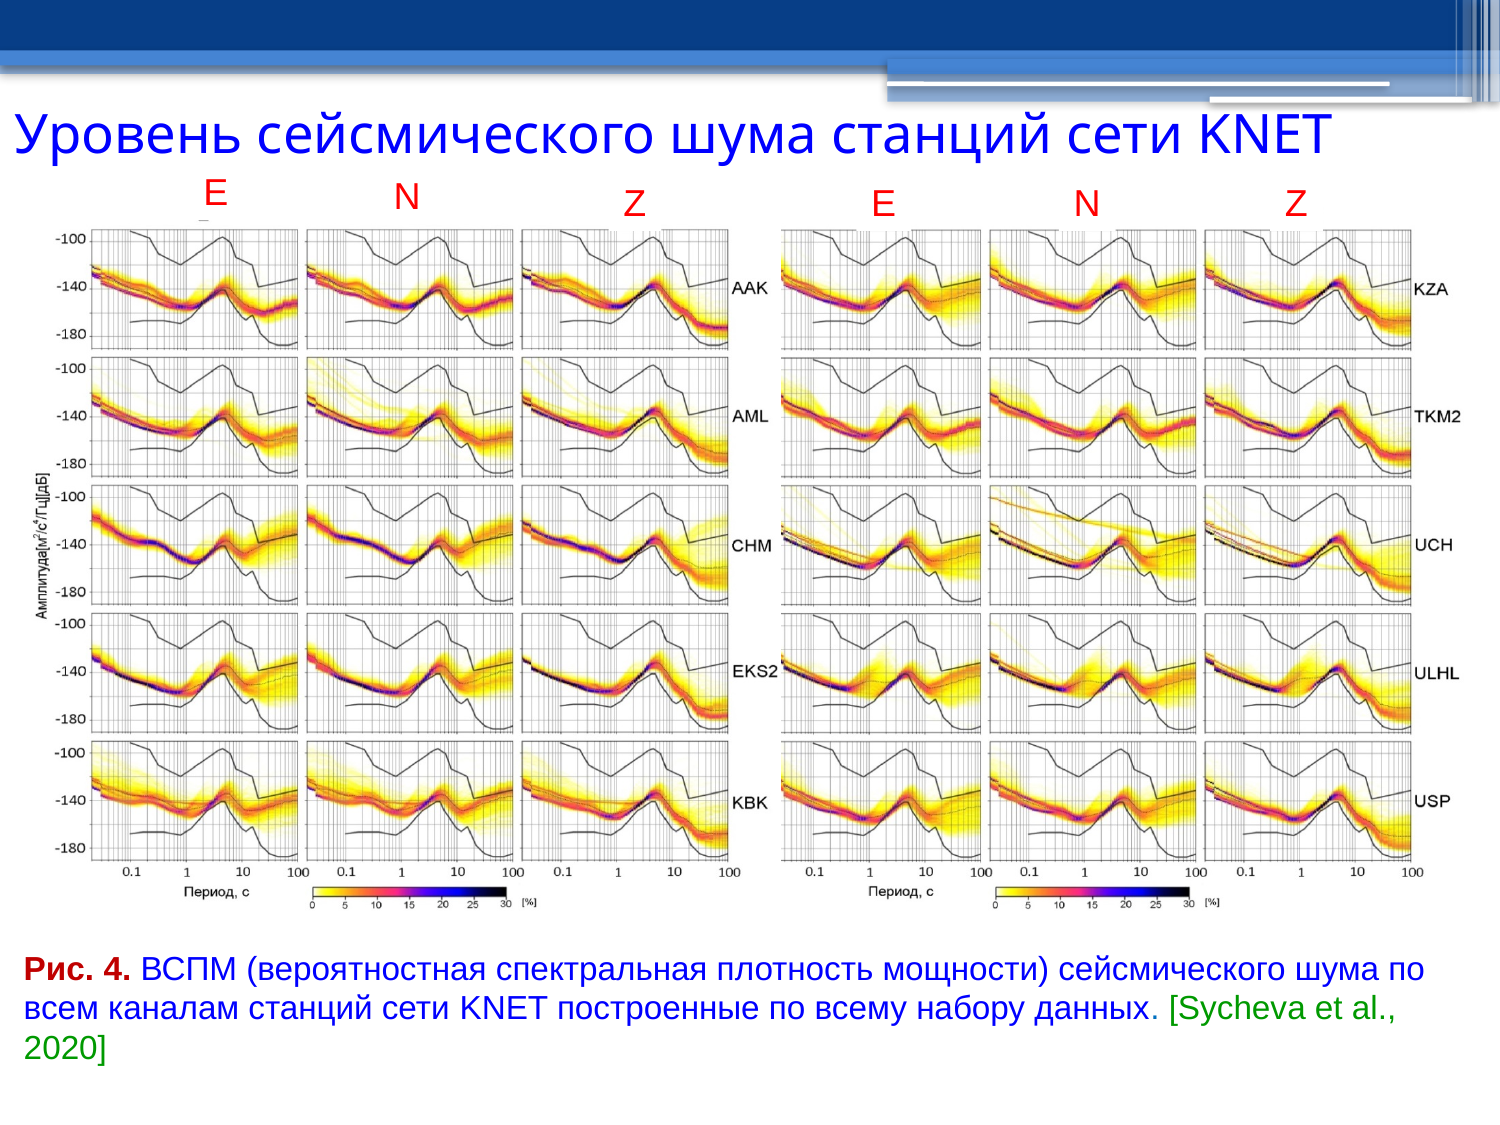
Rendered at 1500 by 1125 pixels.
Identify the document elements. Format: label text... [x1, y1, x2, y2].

title Уровень сейсмического шума станций сети KNET [0, 66, 1495, 197]
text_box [31, 160, 1464, 911]
text_box Рис. 4. ВСПМ (вероятностная спектральная плотность мощности) сейсмического шума по всем каналам станций сети KNET построенные по всему набору данных. [Sycheva et al., 2020] [9, 939, 1500, 1074]
